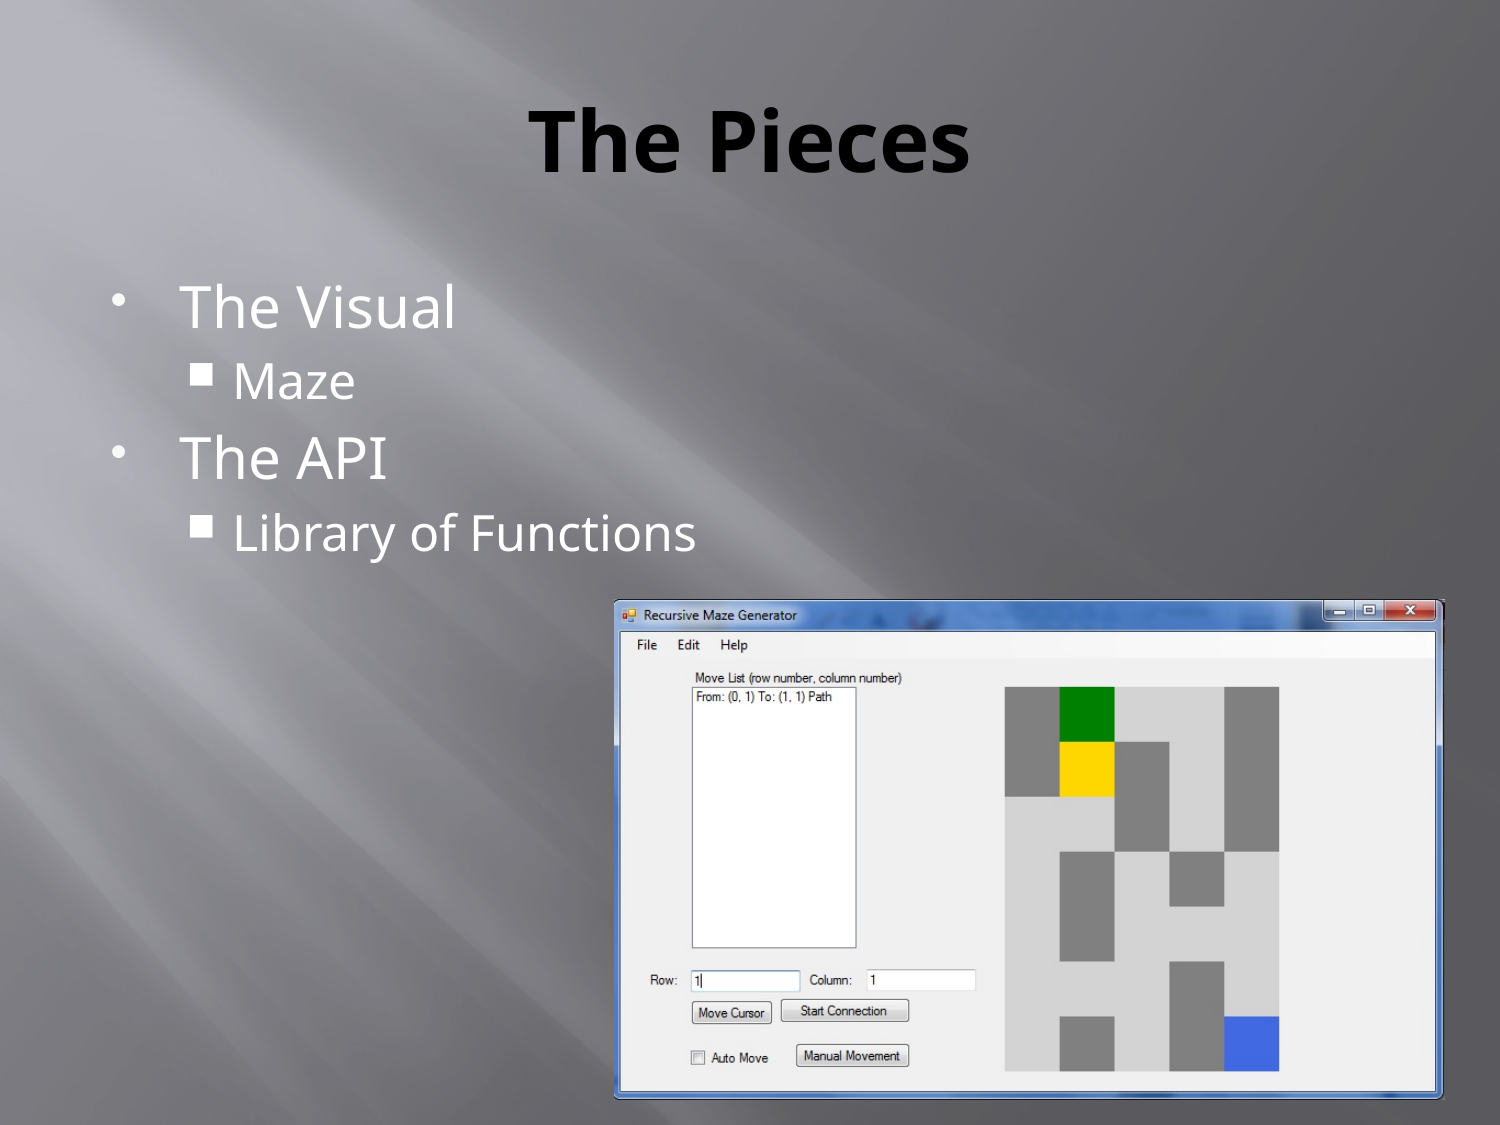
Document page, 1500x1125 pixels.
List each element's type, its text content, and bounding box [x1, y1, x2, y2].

picture [614, 599, 1445, 1101]
title The Pieces [75, 45, 1425, 233]
list The Visual Maze The API Library of Functions [75, 262, 1425, 1035]
